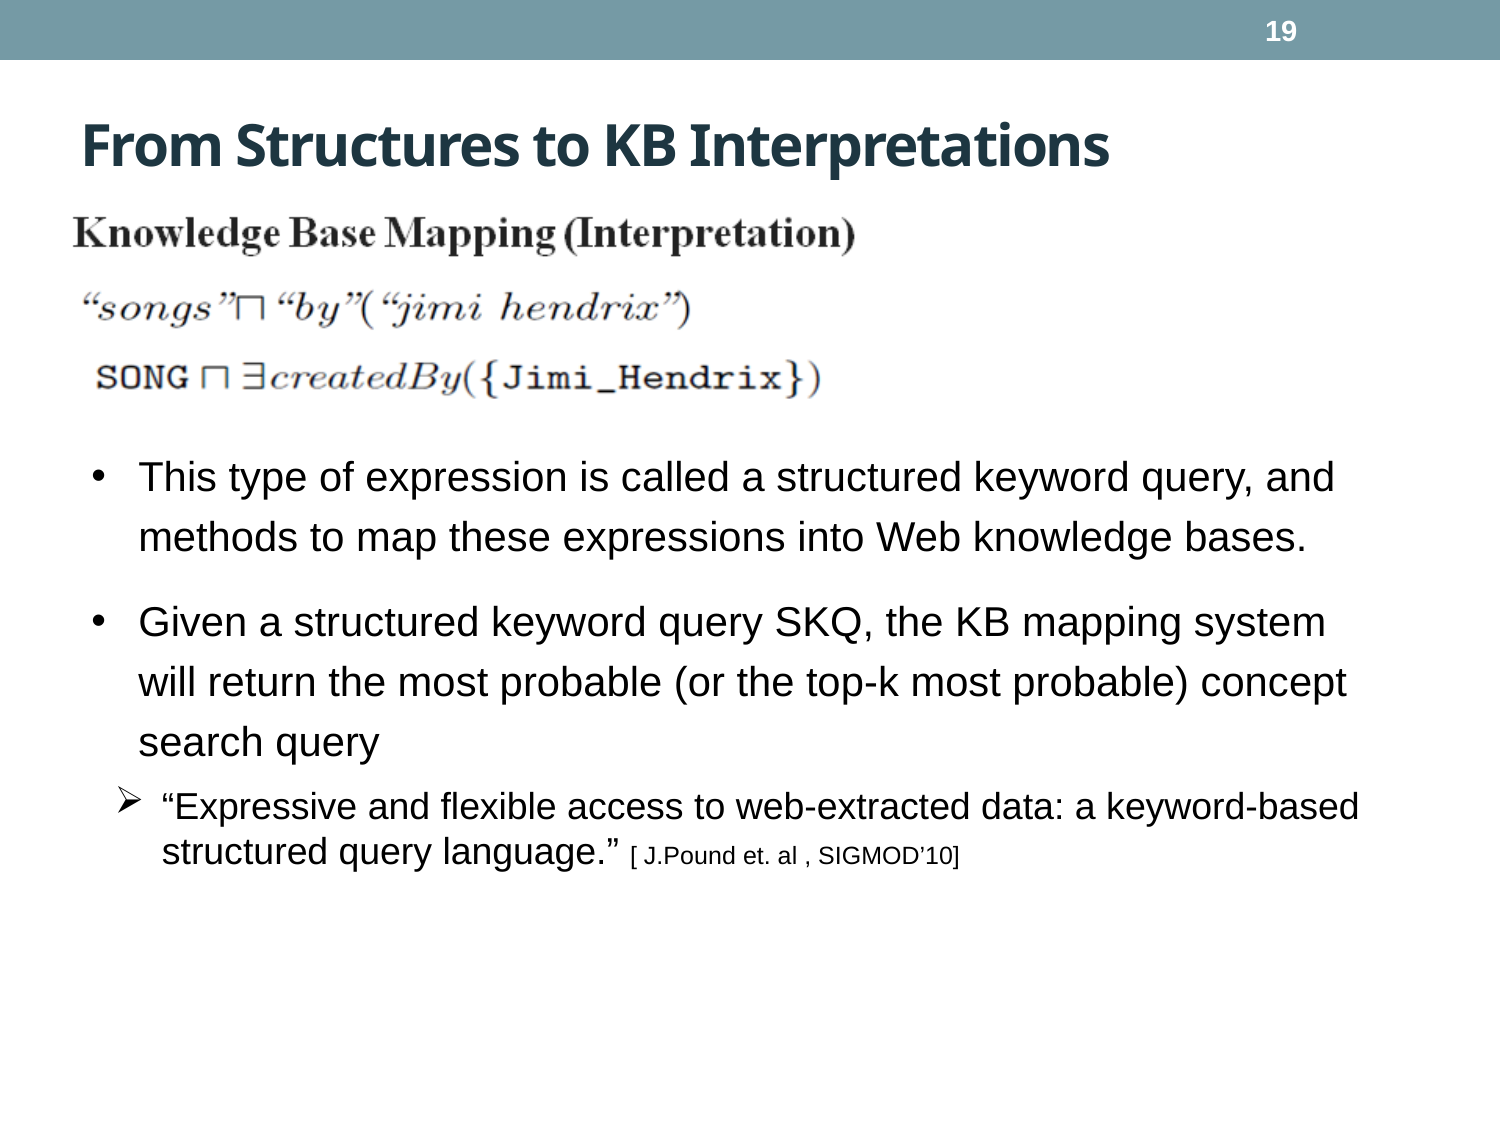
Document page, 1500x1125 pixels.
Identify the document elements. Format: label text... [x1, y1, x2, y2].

text_box “Expressive and flexible access to web-extracted data: a keyword-based structured query language.” [ J.Pound et. al , SIGMOD’10] [100, 775, 1376, 880]
title From Structures to KB Interpretations [64, 90, 1415, 197]
text_box This type of expression is called a structured keyword query, and methods to map these expressions into Web knowledge bases. Given a structured keyword query SKQ, the KB mapping system will return the most probable (or the top-k most probable) concept search query [76, 432, 1400, 773]
slide_number 19 [1250, 3, 1425, 57]
picture [64, 207, 878, 403]
